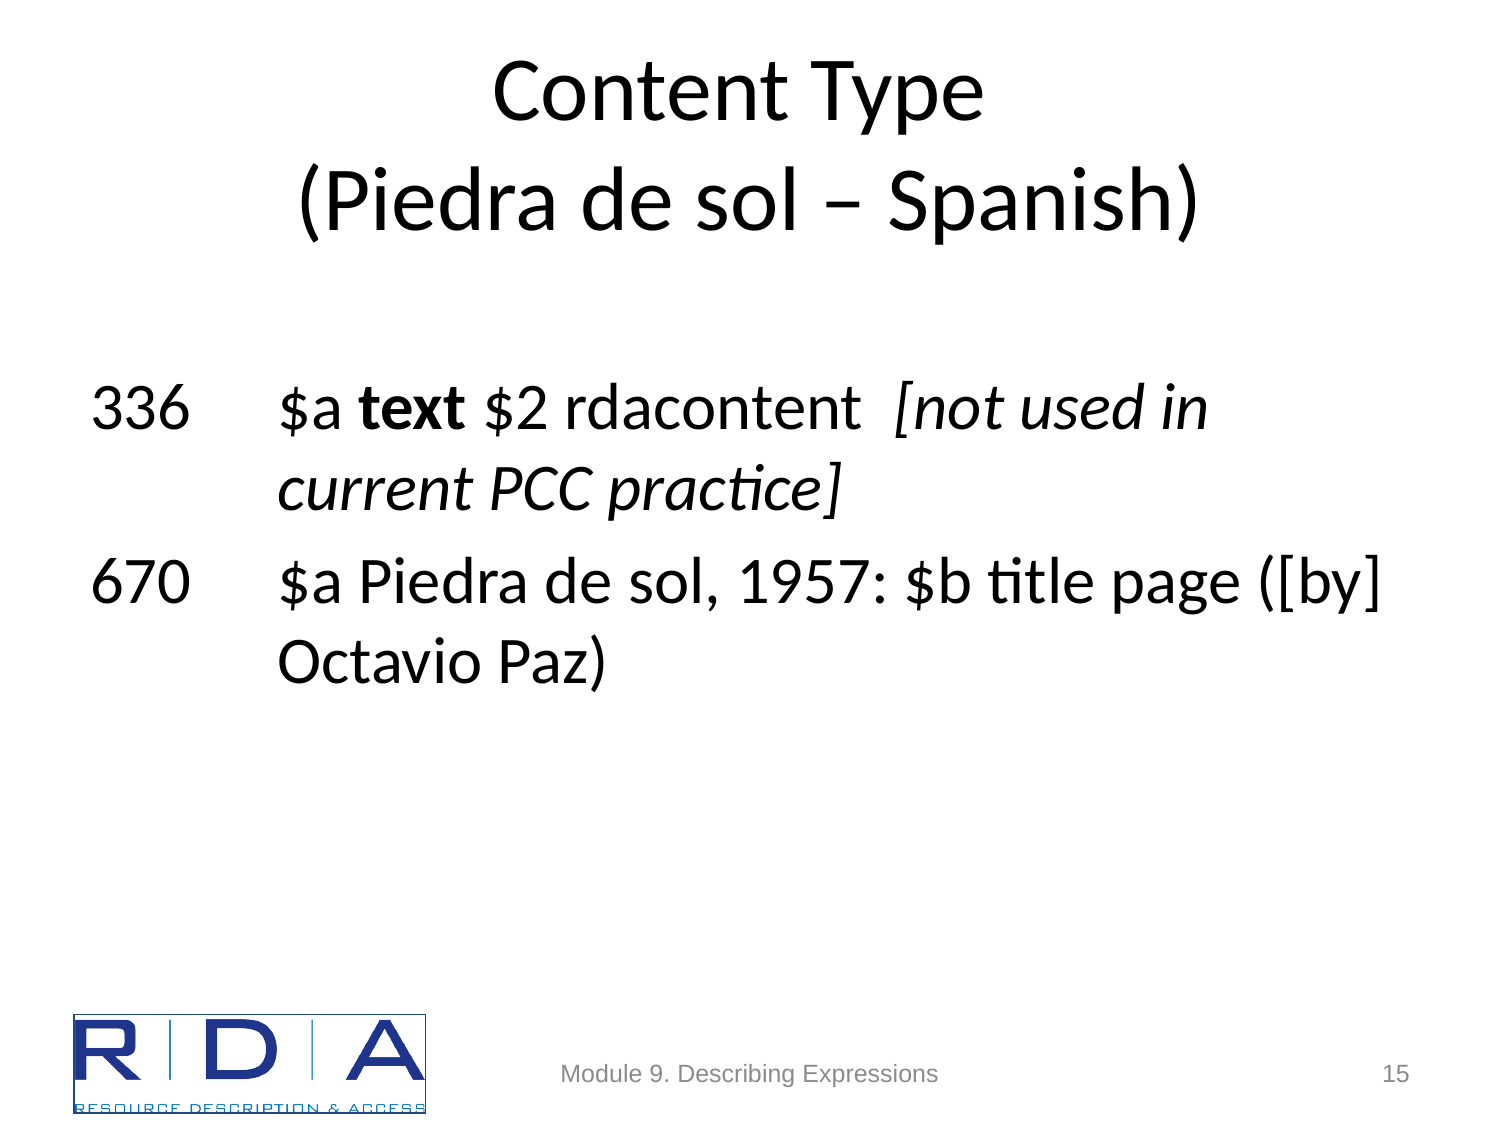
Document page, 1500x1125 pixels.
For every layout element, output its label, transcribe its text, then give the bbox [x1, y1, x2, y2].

list $a text $2 rdacontent [not used in current PCC practice] 670 $a Piedra de sol, 1957: $b title page ([by] Octavio Paz) [75, 262, 1425, 1005]
picture [75, 1015, 425, 1112]
slide_number 15 [1074, 1042, 1425, 1103]
footer Module 9. Describing Expressions [512, 1042, 988, 1103]
title Content Type (Piedra de sol – Spanish) [75, 45, 1425, 233]
